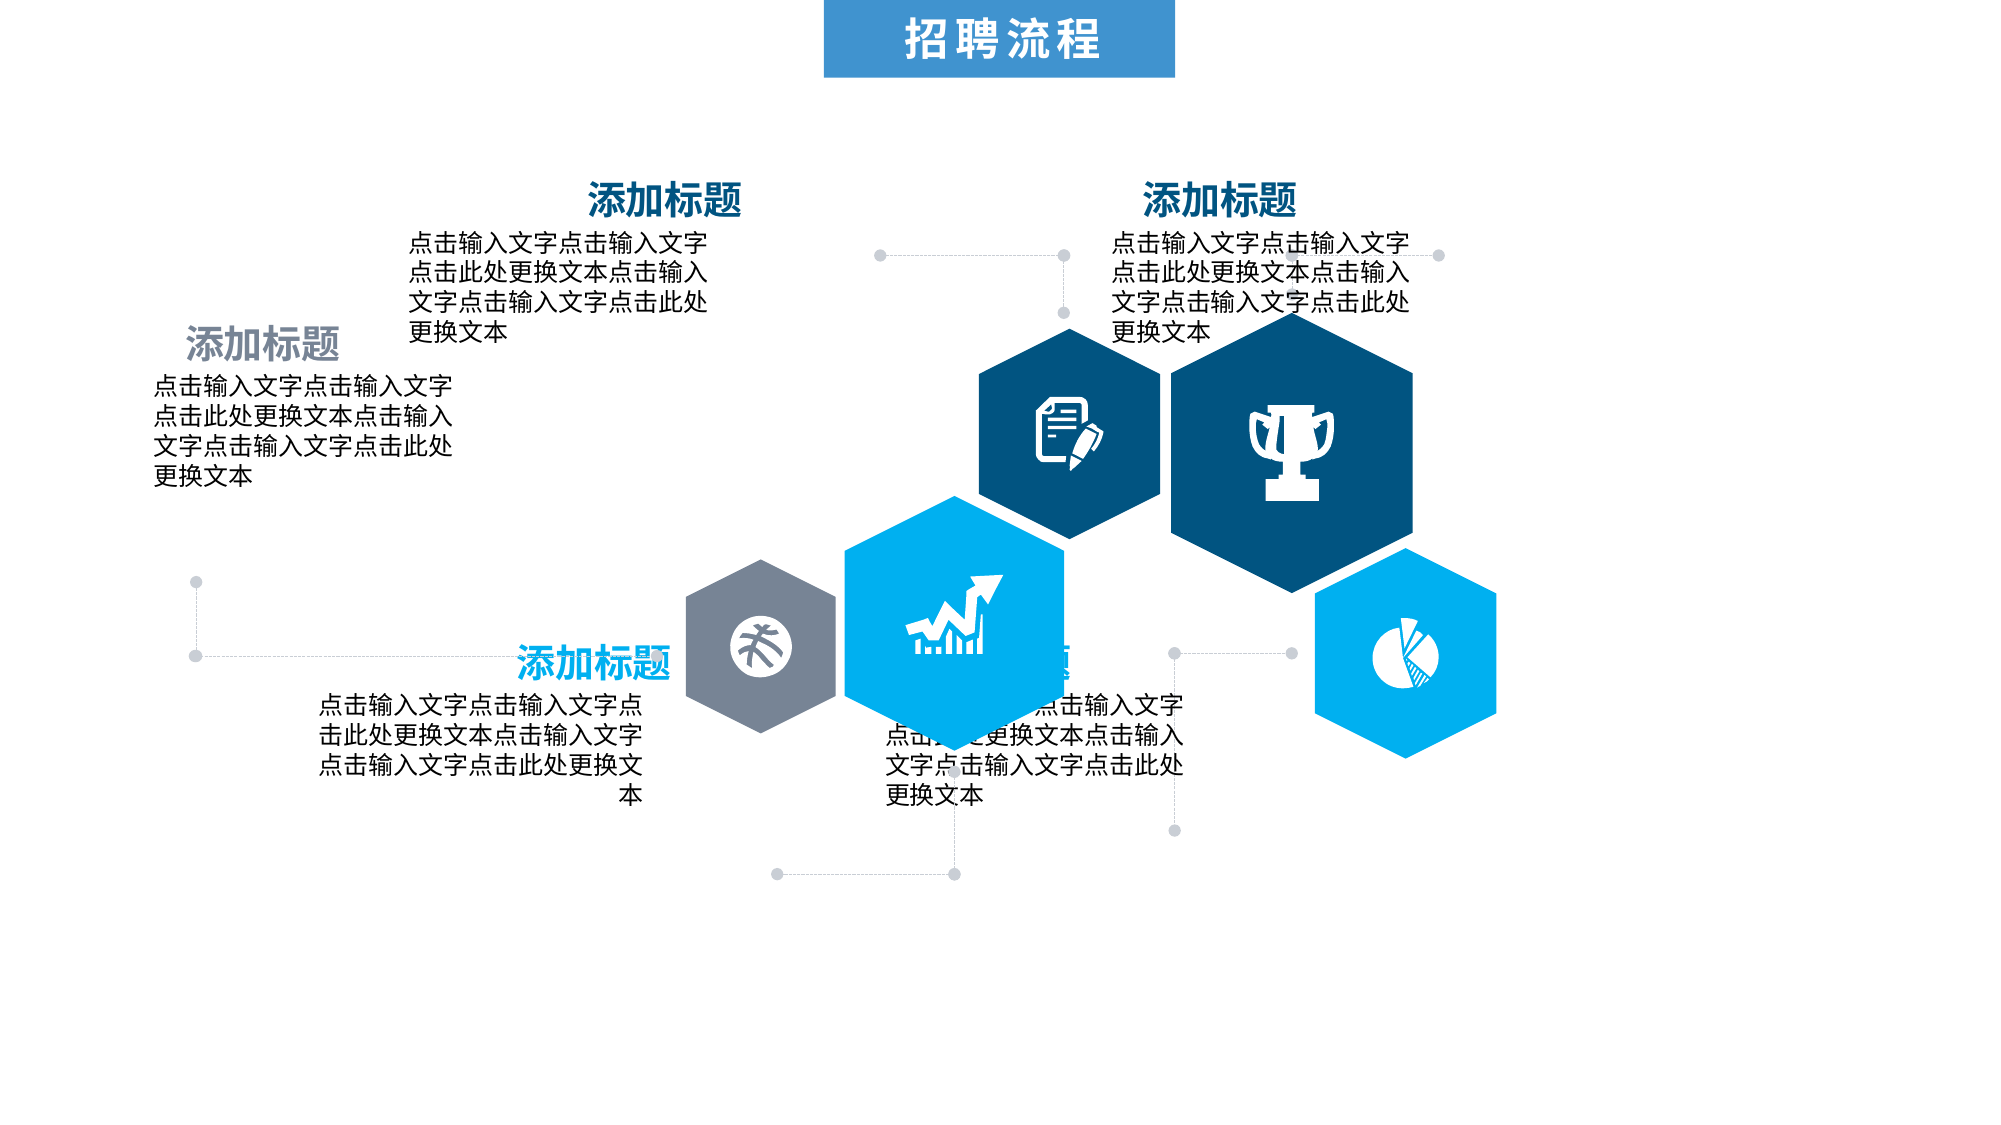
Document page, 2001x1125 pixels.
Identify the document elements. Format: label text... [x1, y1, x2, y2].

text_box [1174, 653, 1292, 831]
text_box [814, 734, 918, 912]
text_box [978, 328, 1161, 540]
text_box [1314, 548, 1497, 759]
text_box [844, 495, 1065, 751]
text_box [685, 559, 836, 734]
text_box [138, 312, 479, 500]
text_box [393, 168, 789, 356]
text_box 招聘流程 [890, 3, 1117, 72]
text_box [1435, 255, 1439, 295]
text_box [1171, 356, 1413, 594]
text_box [295, 630, 718, 819]
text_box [194, 582, 657, 656]
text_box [918, 630, 1207, 819]
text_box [1096, 168, 1435, 356]
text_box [880, 255, 1065, 313]
